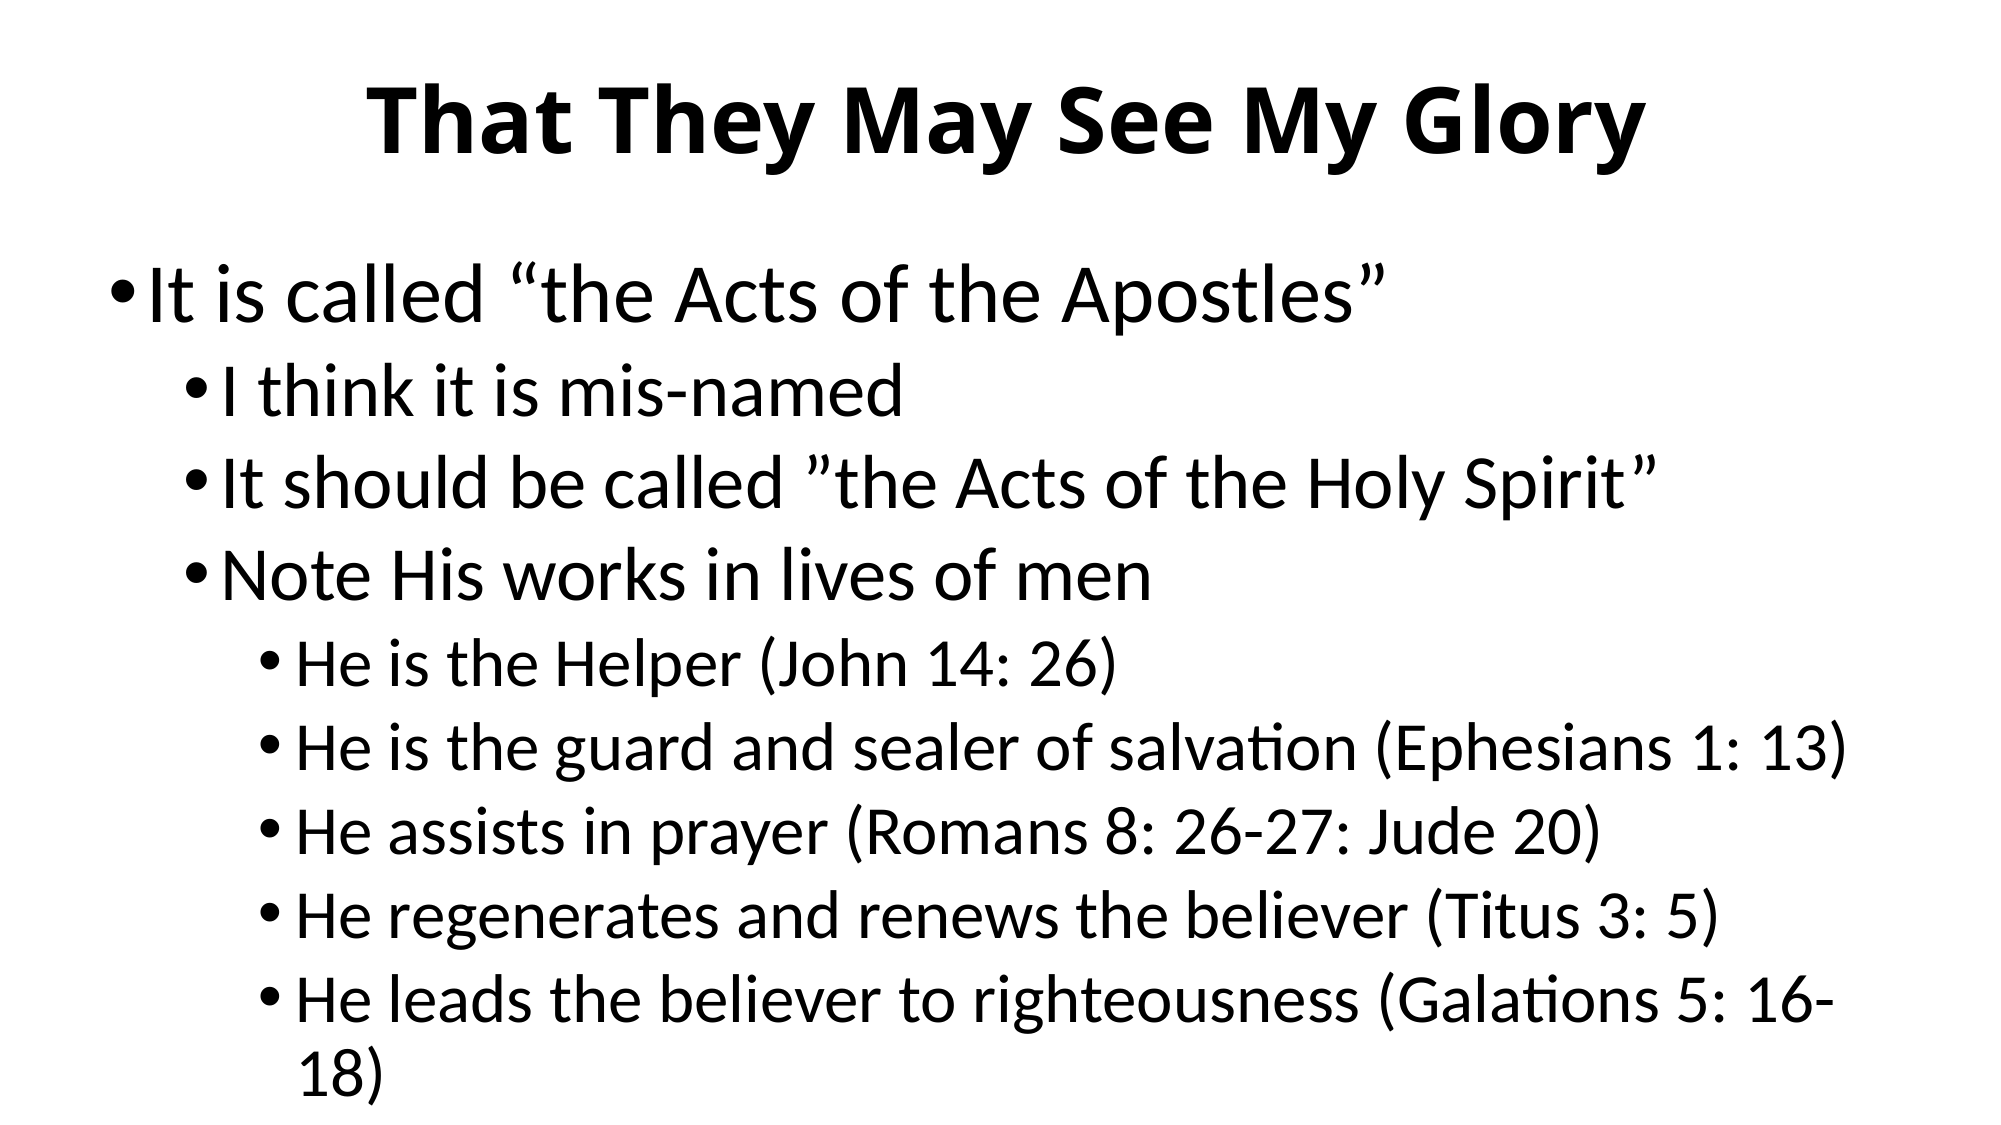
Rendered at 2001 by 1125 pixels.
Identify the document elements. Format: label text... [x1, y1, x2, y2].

list It is called “the Acts of the Apostles” I think it is mis-named It should be called ”the Acts of the Holy Spirit” Note His works in lives of men He is the Helper (John 14: 26) He is the guard and sealer of salvation (Ephesians 1: 13) He assists in prayer (Romans 8: 26-27: Jude 20) He regenerates and renews the believer (Titus 3: 5) He leads the believer to righteousness (Galations 5: 16-18) [93, 242, 1920, 1125]
title That They May See My Glory [93, 41, 1920, 207]
